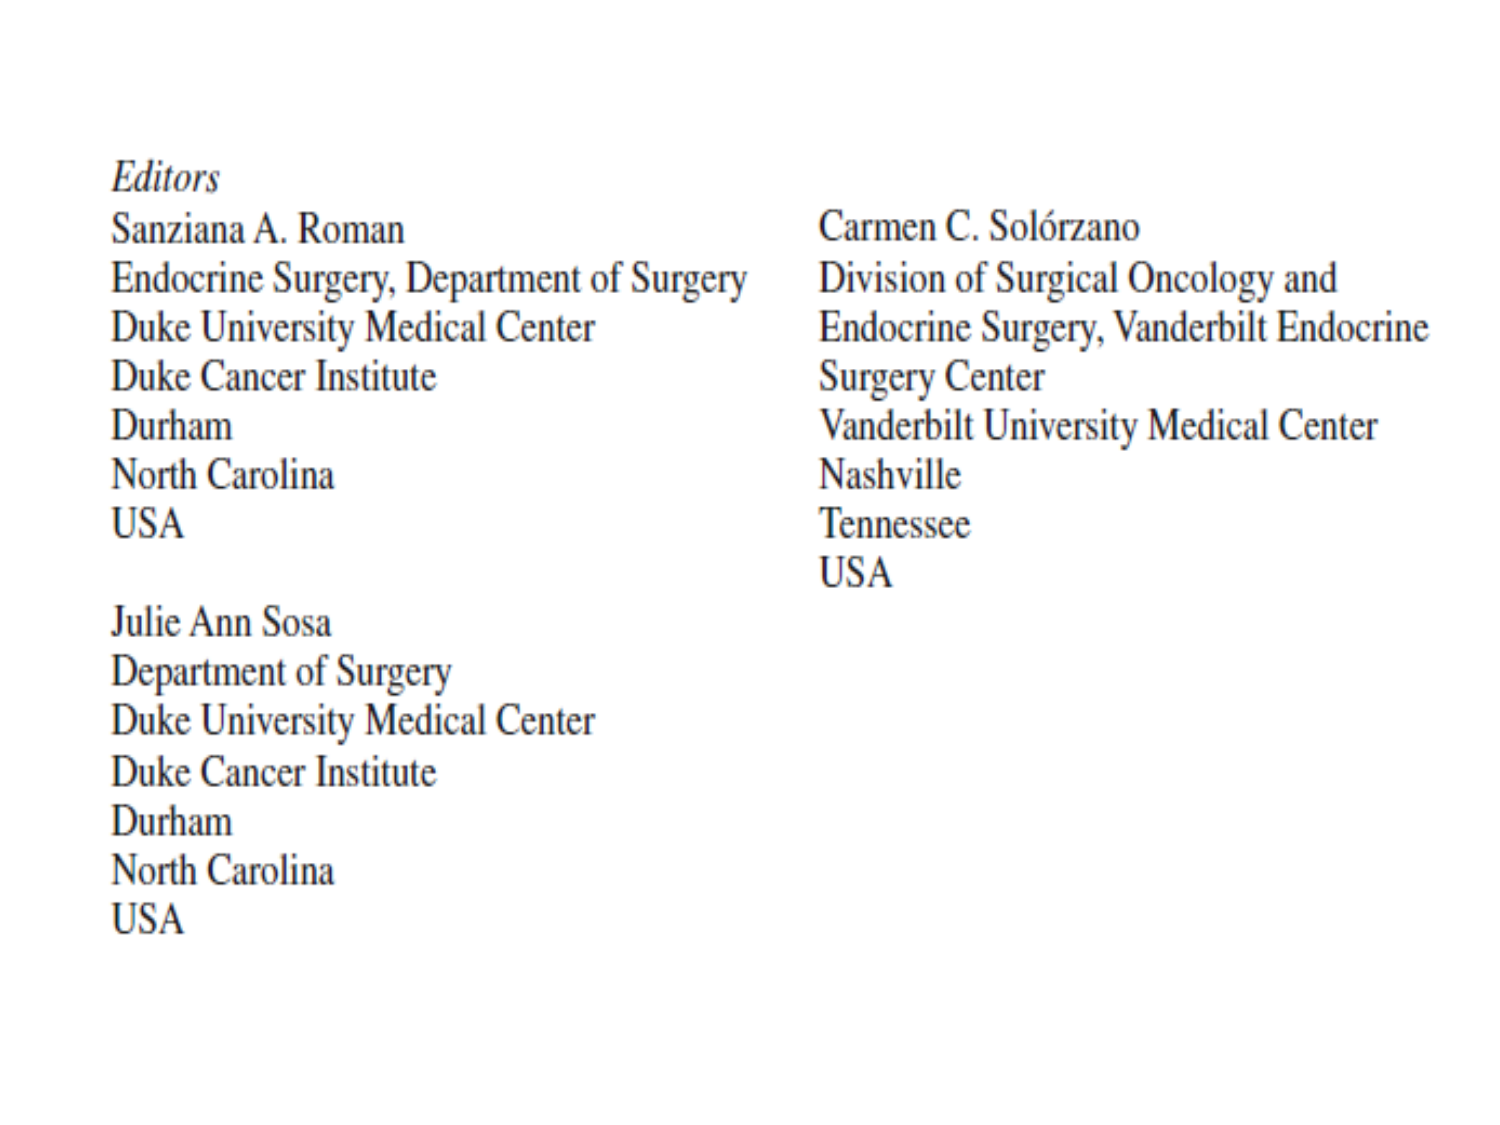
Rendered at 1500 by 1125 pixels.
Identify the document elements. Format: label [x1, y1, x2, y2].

picture [62, 99, 1463, 1026]
